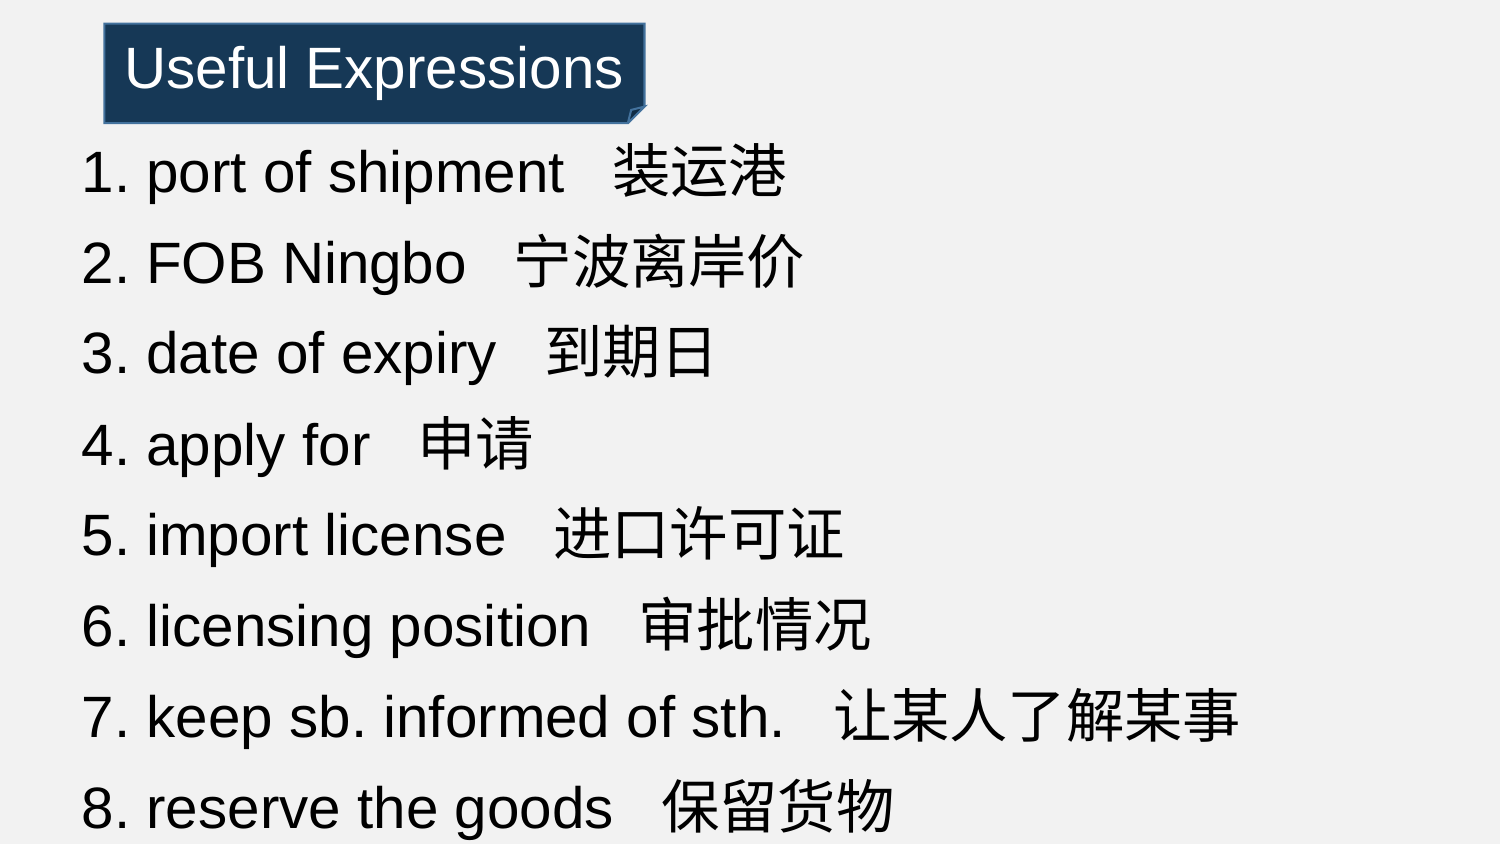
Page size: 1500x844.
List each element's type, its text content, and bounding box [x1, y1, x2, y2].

text_box 1. port of shipment 装运港 2. FOB Ningbo 宁波离岸价 3. date of expiry 到期日 4. apply for 申请 5. import license 进口许可证 6. licensing position 审批情况 7. keep sb. informed of sth. 让某人了解某事 8. reserve the goods 保留货物 [66, 105, 1483, 844]
text_box Useful Expressions [103, 22, 648, 105]
